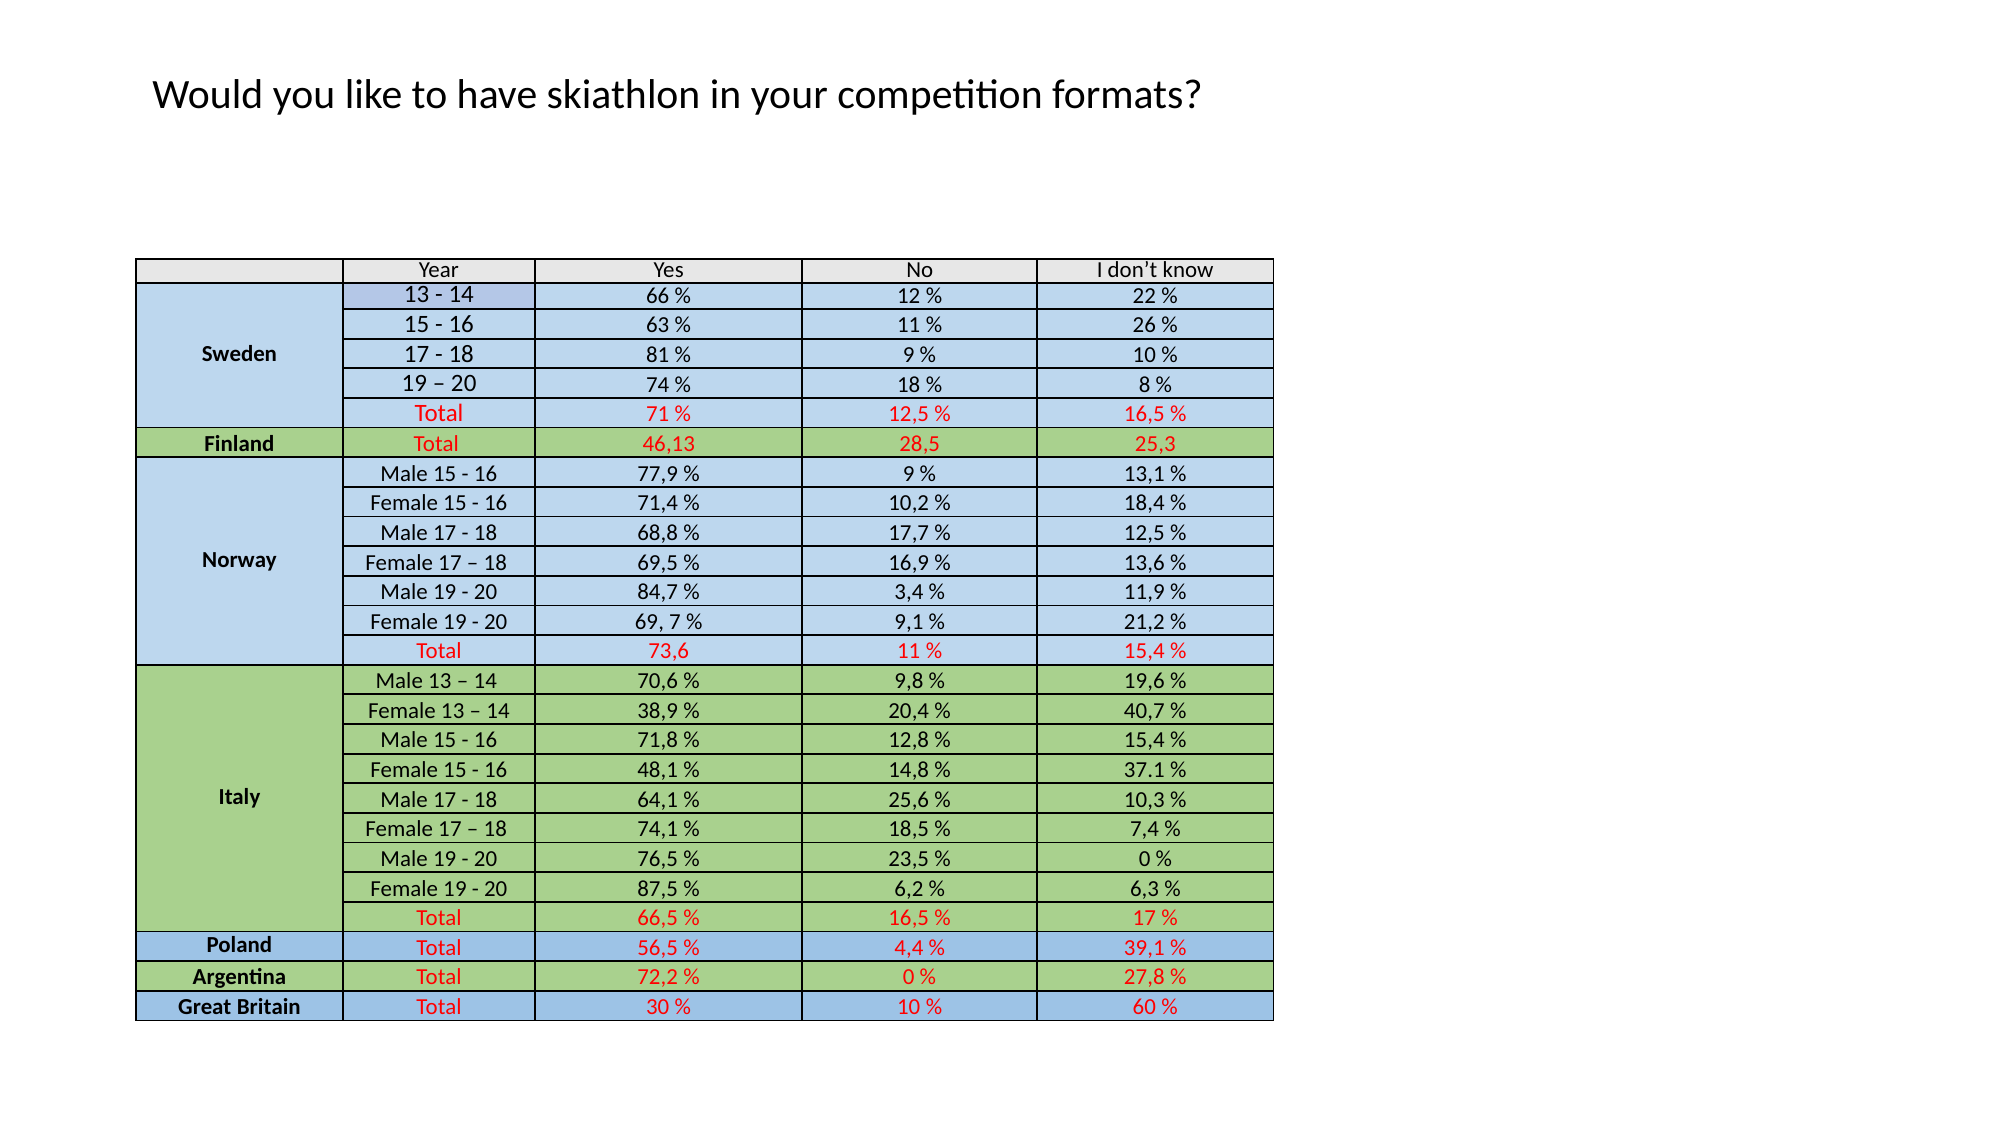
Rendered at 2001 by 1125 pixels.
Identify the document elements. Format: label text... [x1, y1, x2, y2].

table_cell 87,5 % [536, 873, 801, 901]
table_cell Male 19 - 20 [344, 577, 534, 605]
table_cell 60 % [1038, 992, 1273, 1020]
table_cell 68,8 % [536, 517, 801, 545]
table_cell 4,4 % [803, 932, 1036, 960]
table_cell Female 19 - 20 [344, 606, 534, 634]
table_header I don’t know [1038, 260, 1273, 282]
table_cell Male 15 - 16 [344, 458, 534, 486]
table_cell 72,2 % [536, 962, 801, 990]
table_cell 0 % [803, 962, 1036, 990]
table_header [137, 260, 342, 282]
table_cell 20,4 % [803, 695, 1036, 723]
table_cell 40,7 % [1038, 695, 1273, 723]
table_header No [803, 260, 1036, 282]
table_cell 26 % [1038, 310, 1273, 338]
table_cell 71,4 % [536, 488, 801, 516]
table_cell Male 15 - 16 [344, 725, 534, 753]
table_cell 7,4 % [1038, 814, 1273, 842]
table_cell 13,6 % [1038, 547, 1273, 575]
title Would you like to have skiathlon in your competition formats? [137, 59, 1863, 240]
table_cell 10,3 % [1038, 784, 1273, 812]
table_cell 12 % [803, 284, 1036, 308]
table_cell Male 17 - 18 [344, 517, 534, 545]
table_cell 17,7 % [803, 517, 1036, 545]
table_cell 64,1 % [536, 784, 801, 812]
table_cell 11 % [803, 636, 1036, 664]
table_cell Finland [137, 428, 342, 456]
table_cell 76,5 % [536, 843, 801, 871]
table_cell Male 17 - 18 [344, 784, 534, 812]
table_cell Argentina [137, 962, 342, 990]
table_cell 16,5 % [803, 903, 1036, 931]
table_cell 66,5 % [536, 903, 801, 931]
table_cell 73,6 [536, 636, 801, 664]
table_cell 23,5 % [803, 843, 1036, 871]
table_cell 70,6 % [536, 666, 801, 693]
table_cell 9 % [803, 458, 1036, 486]
table_cell 15 - 16 [344, 310, 534, 338]
table_cell 38,9 % [536, 695, 801, 723]
table_cell 28,5 [803, 428, 1036, 456]
table_cell 9 % [803, 340, 1036, 367]
table_cell Female 17 – 18 [344, 547, 534, 575]
table_cell 71 % [536, 399, 801, 427]
table_cell Poland [137, 932, 342, 960]
table_cell 10 % [1038, 340, 1273, 367]
table_cell 9,8 % [803, 666, 1036, 693]
table_cell Total [344, 992, 534, 1020]
table_cell Male 13 – 14 [344, 666, 534, 693]
table_cell 13,1 % [1038, 458, 1273, 486]
table_cell 8 % [1038, 369, 1273, 397]
table_cell 12,8 % [803, 725, 1036, 753]
table_cell Female 19 - 20 [344, 873, 534, 901]
table_cell Total [344, 399, 534, 427]
table_cell 14,8 % [803, 755, 1036, 782]
table_cell 0 % [1038, 843, 1273, 871]
table_cell Sweden [137, 284, 342, 427]
table_cell 48,1 % [536, 755, 801, 782]
table_cell 77,9 % [536, 458, 801, 486]
table_cell 17 % [1038, 903, 1273, 931]
table_cell 21,2 % [1038, 606, 1273, 634]
table_cell Female 15 - 16 [344, 488, 534, 516]
table_header Yes [536, 260, 801, 282]
table_cell Female 17 – 18 [344, 814, 534, 842]
table_cell 69,5 % [536, 547, 801, 575]
table_cell Total [344, 903, 534, 931]
table_cell 19,6 % [1038, 666, 1273, 693]
table_cell Total [344, 932, 534, 960]
table_cell 6,3 % [1038, 873, 1273, 901]
table_cell Norway [137, 458, 342, 664]
table_cell 84,7 % [536, 577, 801, 605]
table_cell 18,4 % [1038, 488, 1273, 516]
table_cell Total [344, 962, 534, 990]
table_cell 6,2 % [803, 873, 1036, 901]
table_cell 11,9 % [1038, 577, 1273, 605]
table_cell Female 15 - 16 [344, 755, 534, 782]
table_cell 3,4 % [803, 577, 1036, 605]
table_cell 11 % [803, 310, 1036, 338]
table_cell 63 % [536, 310, 801, 338]
table_cell Female 13 – 14 [344, 695, 534, 723]
table_cell 16,5 % [1038, 399, 1273, 427]
table_cell 74 % [536, 369, 801, 397]
table_cell 15,4 % [1038, 636, 1273, 664]
table_cell 13 - 14 [344, 284, 534, 308]
table_cell 56,5 % [536, 932, 801, 960]
table_cell Italy [137, 666, 342, 931]
table_cell 27,8 % [1038, 962, 1273, 990]
table_cell 30 % [536, 992, 801, 1020]
table_cell Male 19 - 20 [344, 843, 534, 871]
table_cell 15,4 % [1038, 725, 1273, 753]
table_cell 19 – 20 [344, 369, 534, 397]
table_cell 46,13 [536, 428, 801, 456]
table_cell 17 - 18 [344, 340, 534, 367]
table_cell 16,9 % [803, 547, 1036, 575]
table_cell 25,3 [1038, 428, 1273, 456]
table_cell 74,1 % [536, 814, 801, 842]
table_cell 37.1 % [1038, 755, 1273, 782]
table_cell 81 % [536, 340, 801, 367]
table_cell Great Britain [137, 992, 342, 1020]
table_cell Total [344, 428, 534, 456]
table_cell 39,1 % [1038, 932, 1273, 960]
table_cell 10,2 % [803, 488, 1036, 516]
table_cell 18,5 % [803, 814, 1036, 842]
table_cell 71,8 % [536, 725, 801, 753]
table_cell 12,5 % [1038, 517, 1273, 545]
table_cell 9,1 % [803, 606, 1036, 634]
table_cell 10 % [803, 992, 1036, 1020]
table_cell 69, 7 % [536, 606, 801, 634]
table_header Year [344, 260, 534, 282]
table_cell 25,6 % [803, 784, 1036, 812]
table_cell 18 % [803, 369, 1036, 397]
table_cell 66 % [536, 284, 801, 308]
table_cell 22 % [1038, 284, 1273, 308]
table_cell 12,5 % [803, 399, 1036, 427]
table_cell Total [344, 636, 534, 664]
